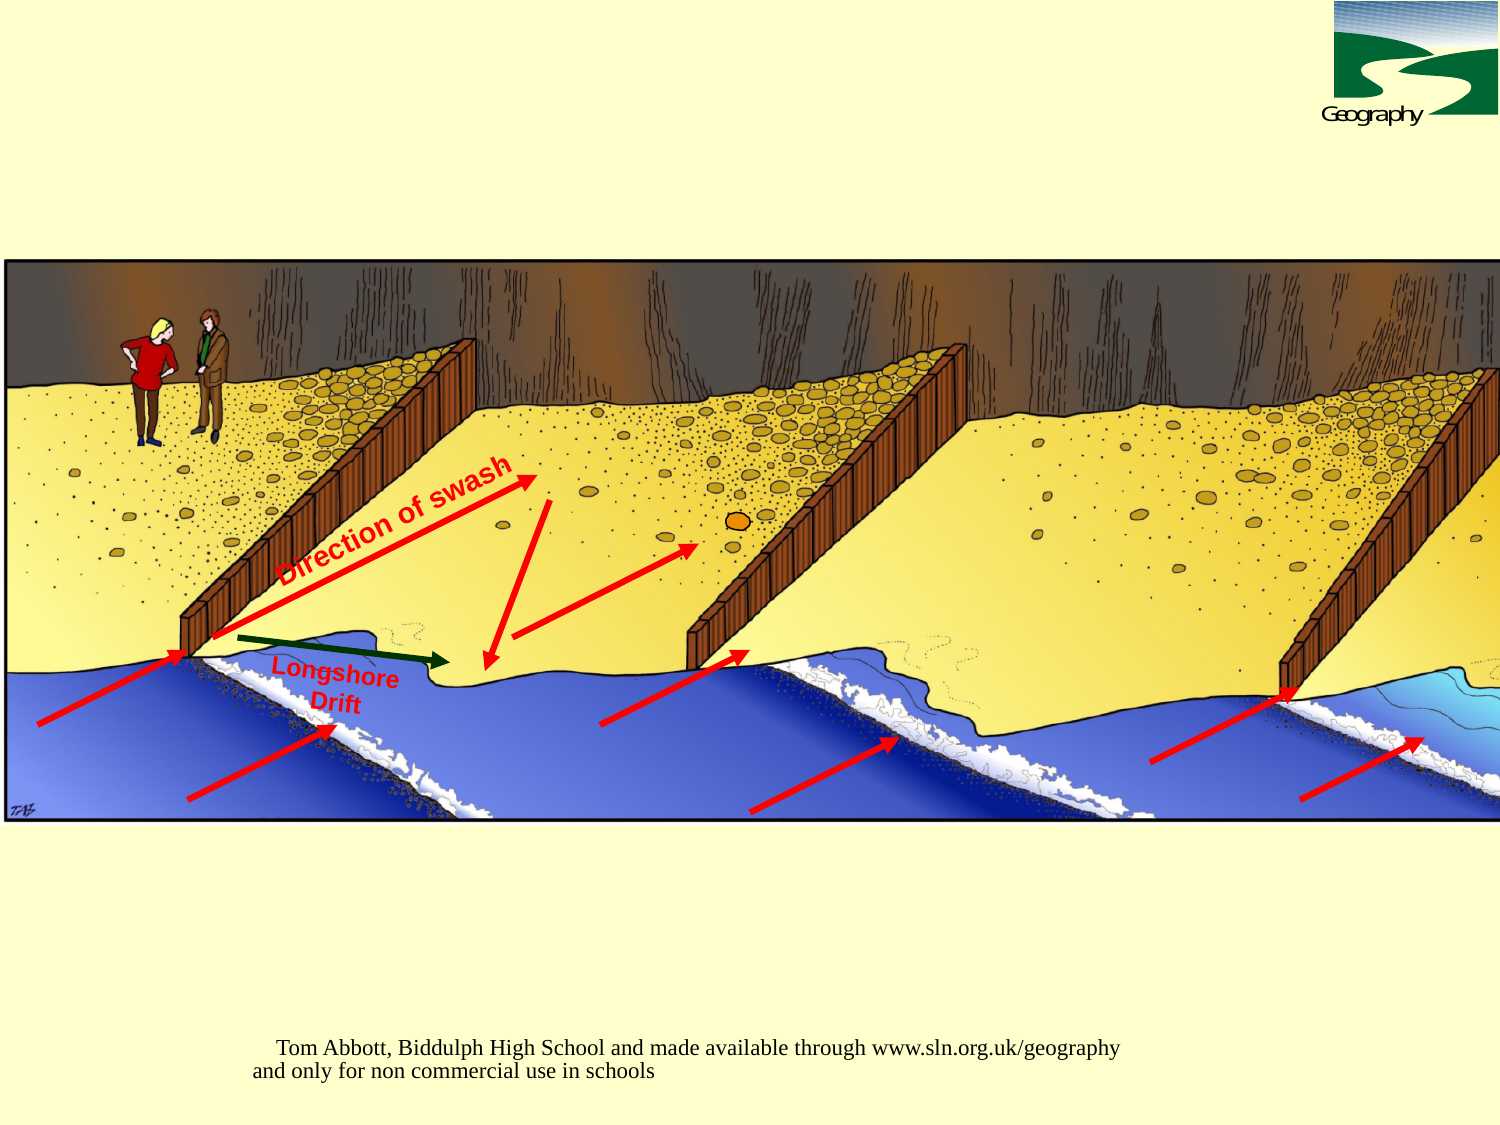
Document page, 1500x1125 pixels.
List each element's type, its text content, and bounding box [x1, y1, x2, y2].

footer  Tom Abbott, Biddulph High School and made available through www.sln.org.uk/geography and only for non commercial use in schools [237, 1025, 1150, 1100]
picture [0, 259, 1500, 825]
